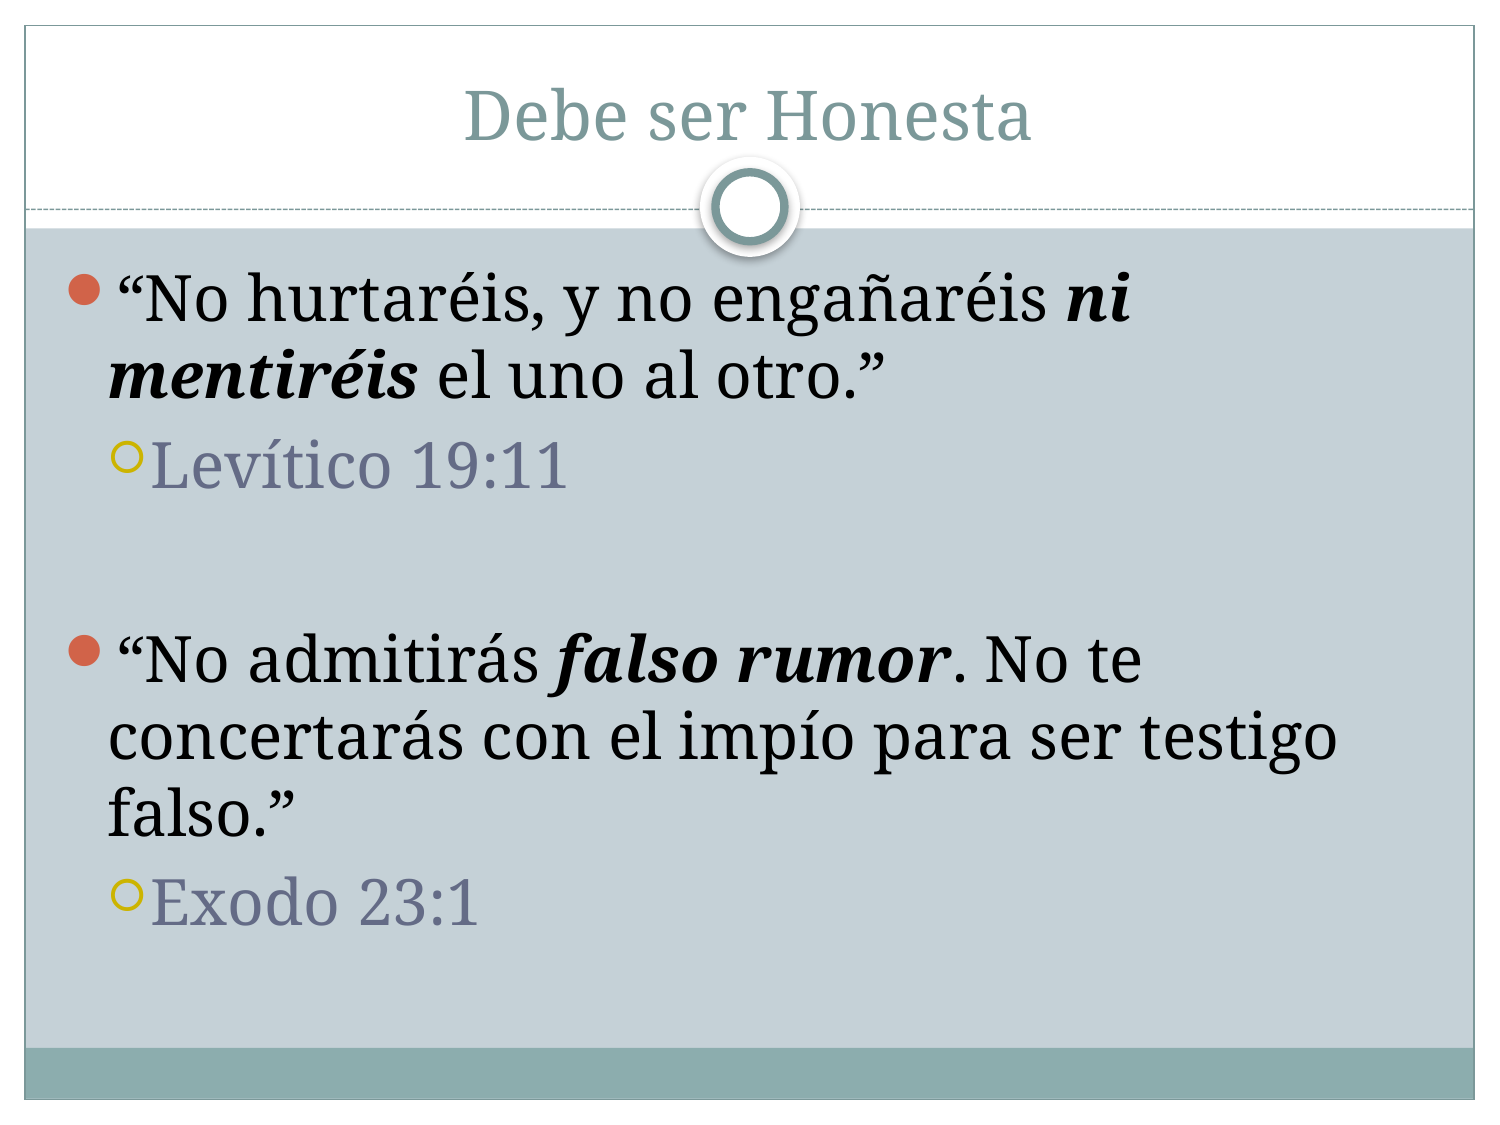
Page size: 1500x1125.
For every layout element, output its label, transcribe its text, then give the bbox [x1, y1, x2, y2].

list “No hurtaréis, y no engañaréis ni mentiréis el uno al otro.” Levítico 19:11 “No admitirás falso rumor. No te concertarás con el impío para ser testigo falso.” Exodo 23:1 [49, 250, 1445, 1001]
title Debe ser Honesta [49, 37, 1450, 162]
